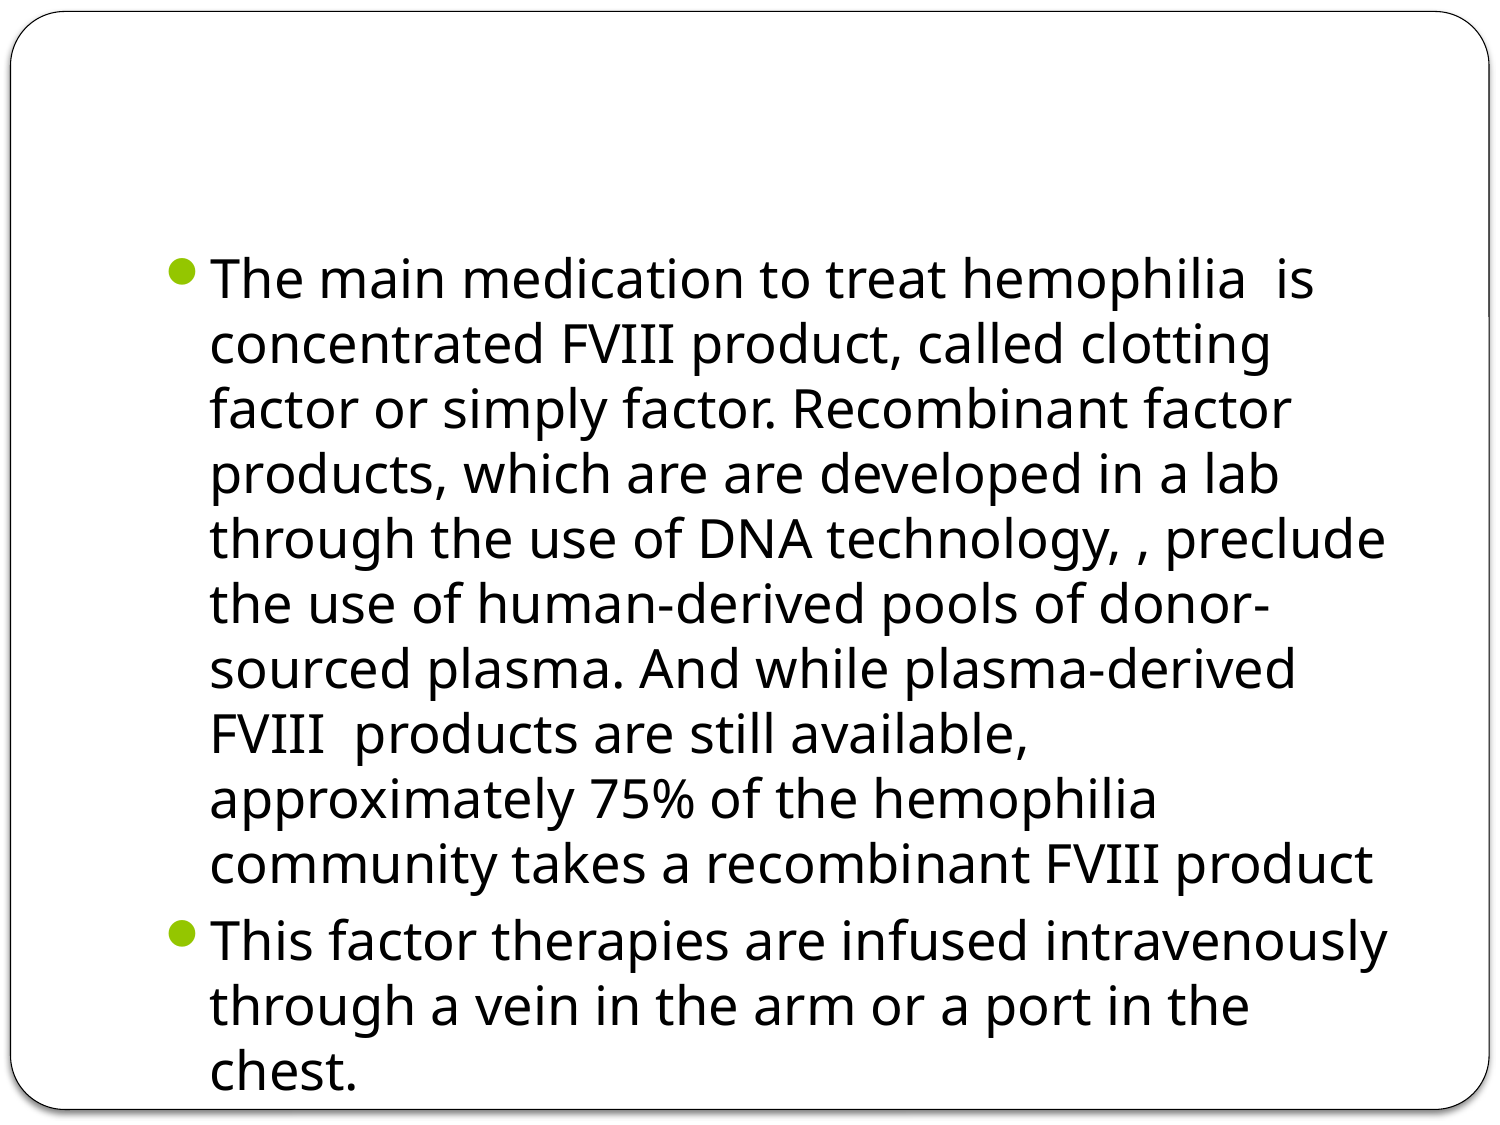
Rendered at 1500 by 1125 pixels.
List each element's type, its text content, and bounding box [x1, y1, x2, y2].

list The main medication to treat hemophilia is concentrated FVIII product, called clotting factor or simply factor. Recombinant factor products, which are are developed in a lab through the use of DNA technology, , preclude the use of human-derived pools of donor-sourced plasma. And while plasma-derived FVIII products are still available, approximately 75% of the hemophilia community takes a recombinant FVIII product This factor therapies are infused intravenously through a vein in the arm or a port in the chest. [150, 237, 1425, 988]
